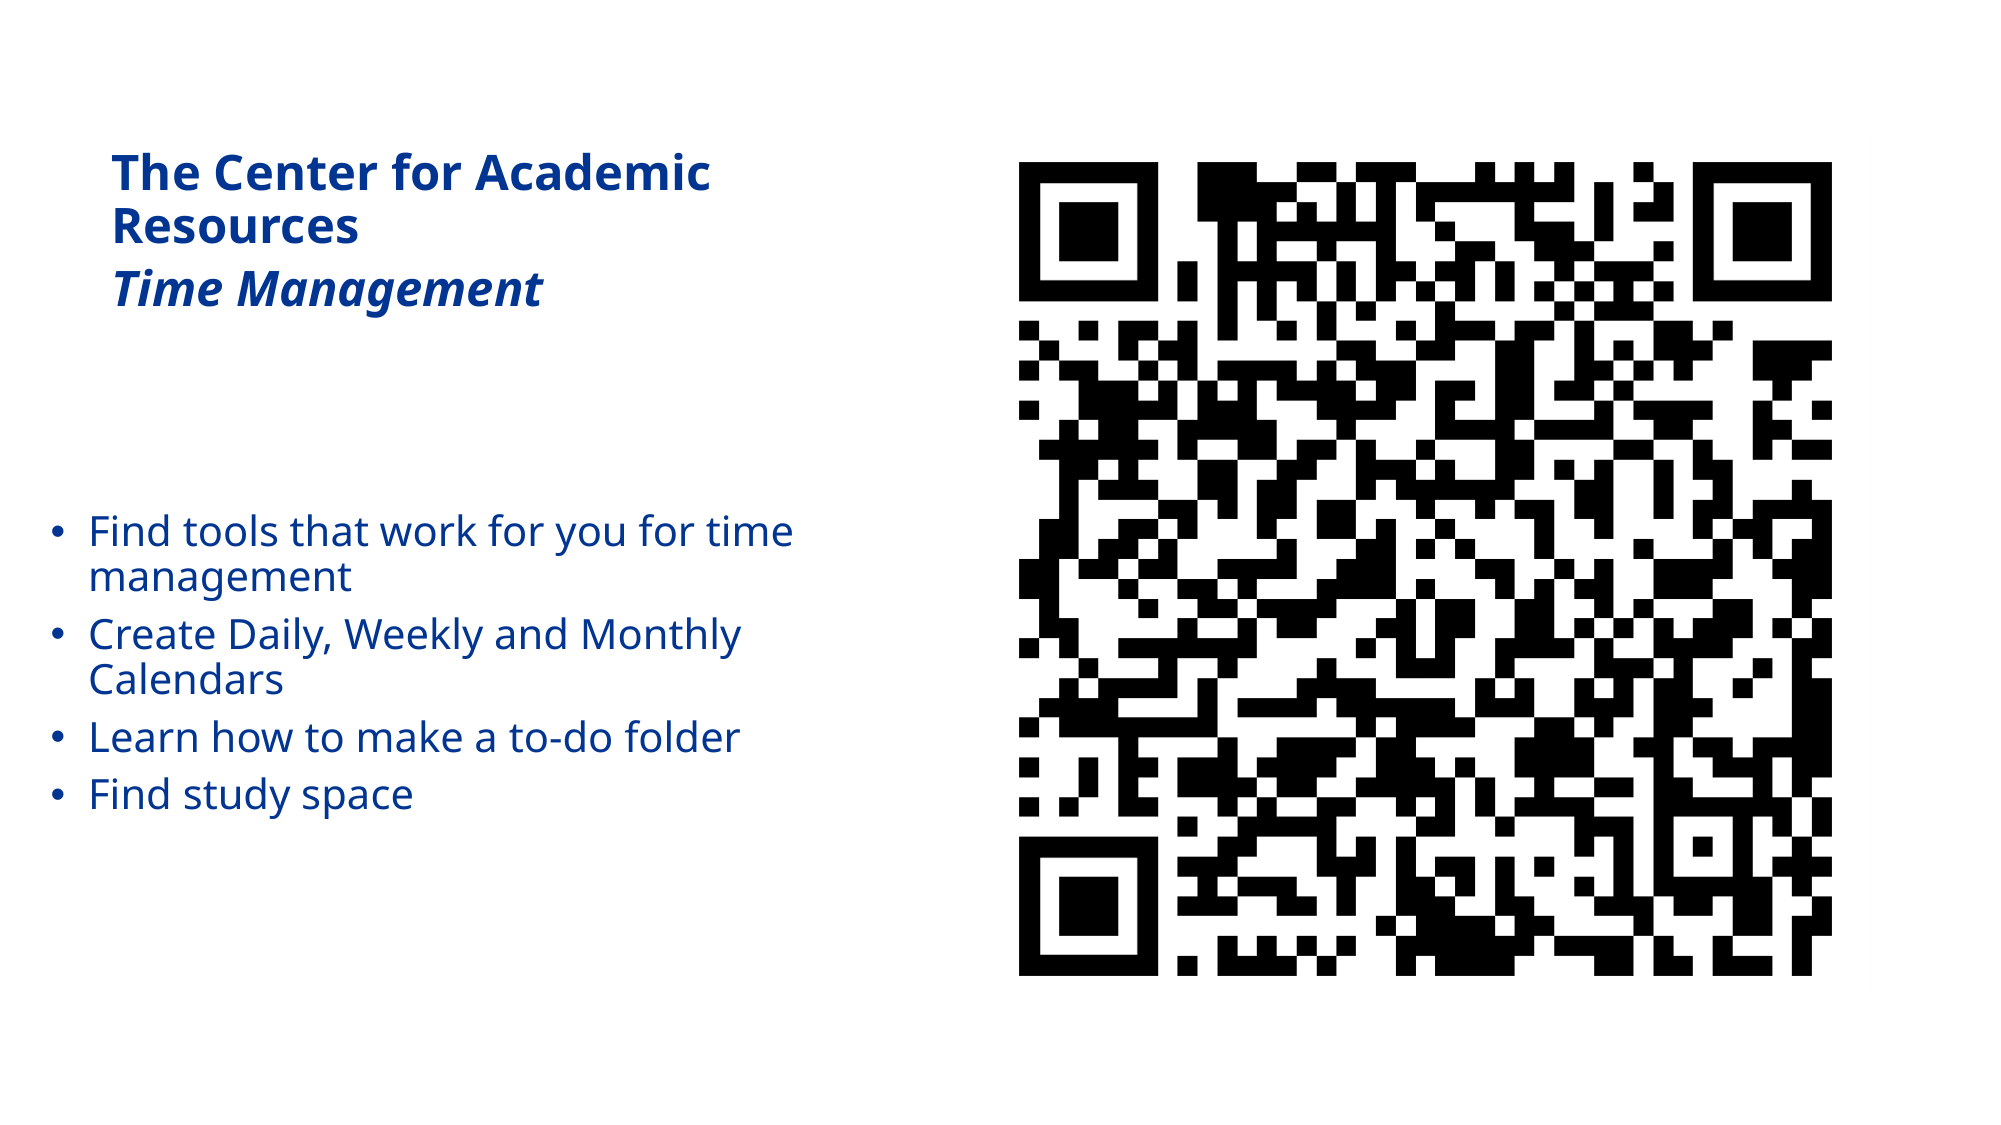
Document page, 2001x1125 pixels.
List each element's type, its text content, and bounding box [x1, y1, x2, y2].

picture [980, 130, 1872, 995]
text_box Find tools that work for you for time management Create Daily, Weekly and Monthly Calendars Learn how to make a to-do folder Find study space [26, 382, 933, 948]
text_box The Center for Academic Resources Time Management [96, 140, 913, 326]
